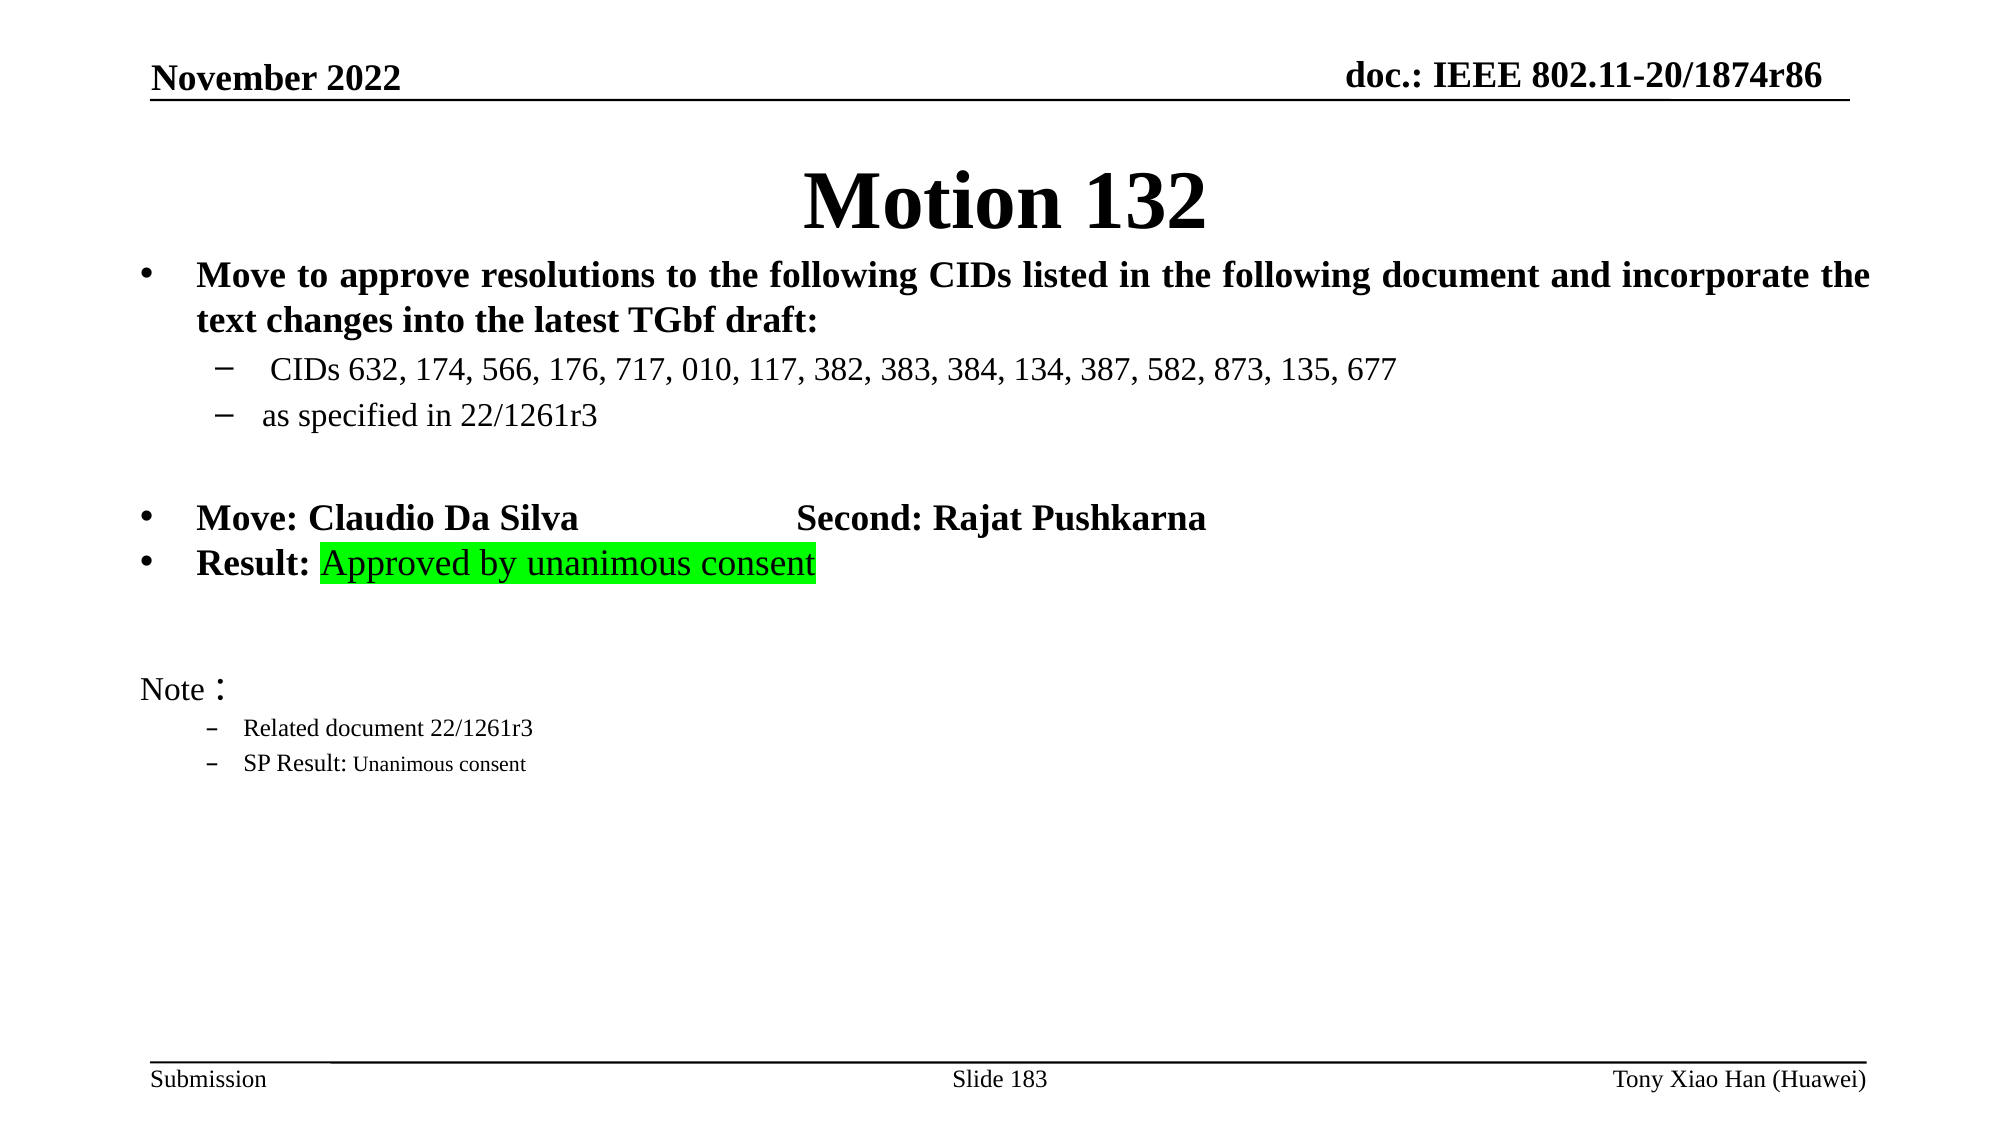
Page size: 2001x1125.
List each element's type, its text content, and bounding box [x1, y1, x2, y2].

text_box Move to approve resolutions to the following CIDs listed in the following document and incorporate the text changes into the latest TGbf draft: CIDs 632, 174, 566, 176, 717, 010, 117, 382, 383, 384, 134, 387, 582, 873, 135, 677 as specified in 22/1261r3 Move: Claudio Da Silva Second: Rajat Pushkarna Result: Approved by unanimous consent Note： Related document 22/1261r3 SP Result: Unanimous consent [125, 212, 1888, 900]
text_box Motion 132 [368, 137, 1644, 212]
